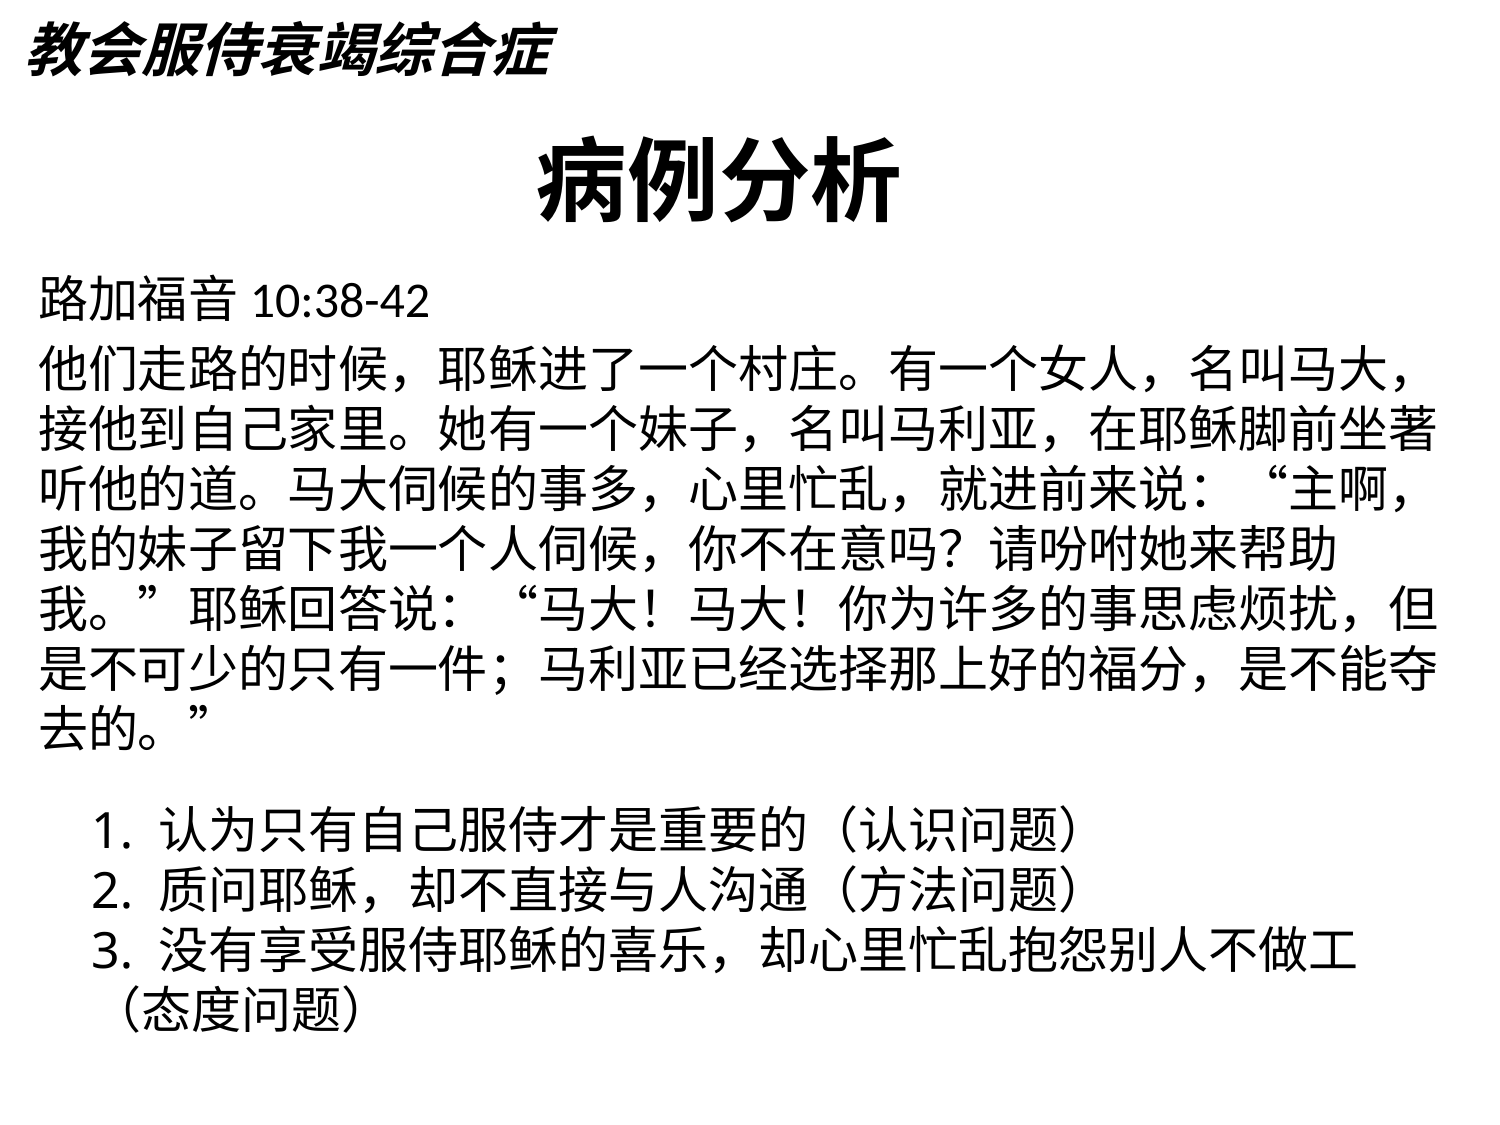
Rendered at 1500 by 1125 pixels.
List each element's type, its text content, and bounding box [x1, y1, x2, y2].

text_box 路加福音10:38-42 他们走路的时候，耶稣进了一个村庄。有一个女人，名叫马大，接他到自己家里。她有一个妹子，名叫马利亚，在耶稣脚前坐著听他的道。马大伺候的事多，心里忙乱，就进前来说：“主啊，我的妹子留下我一个人伺候，你不在意吗？请吩咐她来帮助我。”耶稣回答说：“马大！马大！你为许多的事思虑烦扰，但是不可少的只有一件；马利亚已经选择那上好的福分，是不能夺去的。” [23, 260, 1483, 745]
text_box 1. 认为只有自己服侍才是重要的（认识问题） 2. 质问耶稣，却不直接与人沟通（方法问题） 3. 没有享受服侍耶稣的喜乐，却心里忙乱抱怨别人不做工 （态度问题） [76, 791, 1416, 1046]
title 病例分析 [23, 83, 1416, 272]
text_box 教会服侍衰竭综合症 [10, 5, 565, 91]
